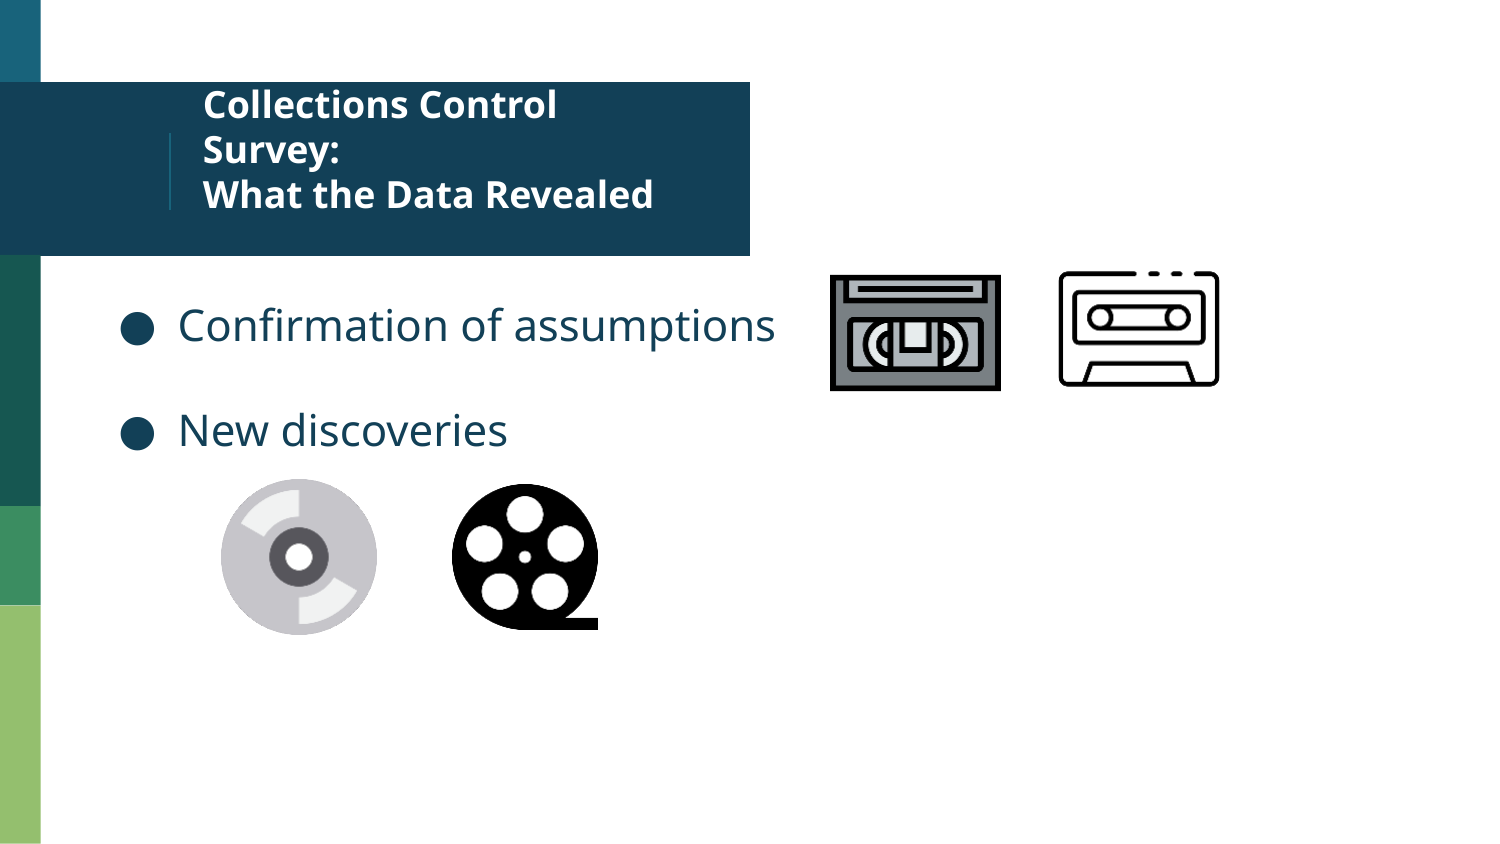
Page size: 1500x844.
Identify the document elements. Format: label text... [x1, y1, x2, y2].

picture [830, 247, 1002, 419]
picture [1054, 244, 1224, 414]
text_box Confirmation of assumptions New discoveries [87, 232, 1454, 844]
title Collections Control Survey: What the Data Revealed [187, 87, 715, 232]
picture [452, 484, 599, 630]
picture [220, 479, 377, 636]
